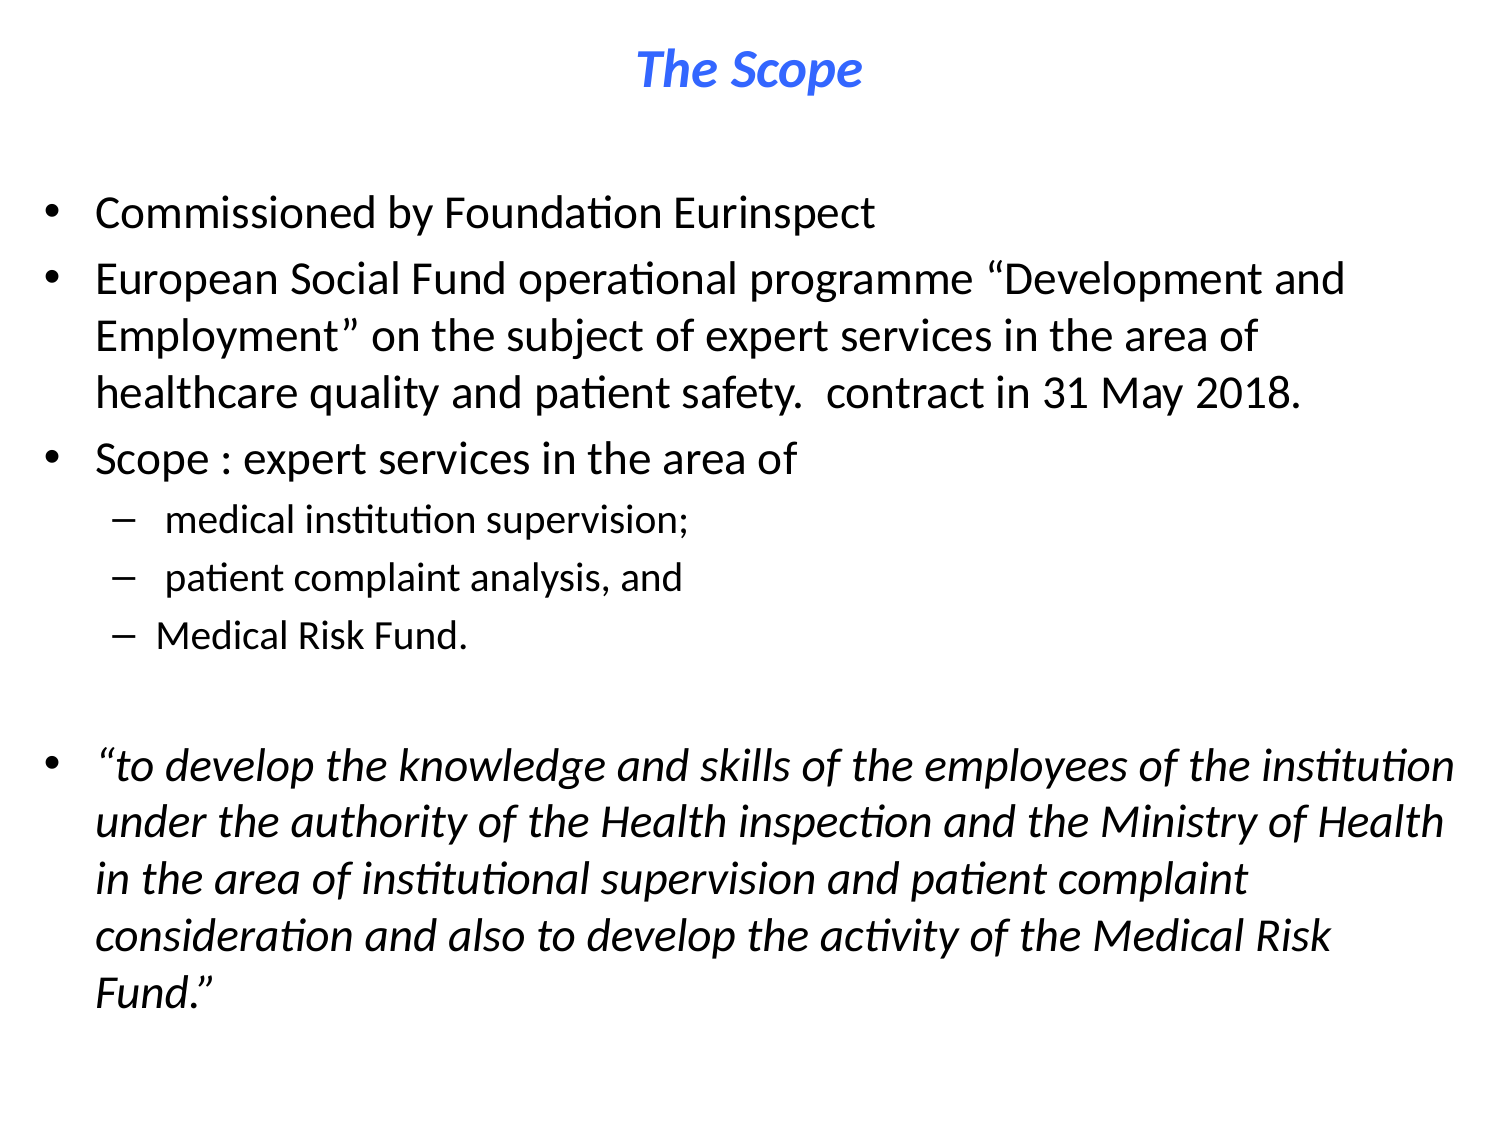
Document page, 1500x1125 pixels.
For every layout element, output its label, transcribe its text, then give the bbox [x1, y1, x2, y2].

title The Scope [75, 25, 1425, 107]
list Commissioned by Foundation Eurinspect European Social Fund operational programme “Development and Employment” on the subject of expert services in the area of healthcare quality and patient safety. contract in 31 May 2018. Scope : expert services in the area of medical institution supervision; patient complaint analysis, and Medical Risk Fund. “to develop the knowledge and skills of the employees of the institution under the authority of the Health inspection and the Ministry of Health in the area of institutional supervision and patient complaint consideration and also to develop the activity of the Medical Risk Fund.” [28, 173, 1472, 1032]
